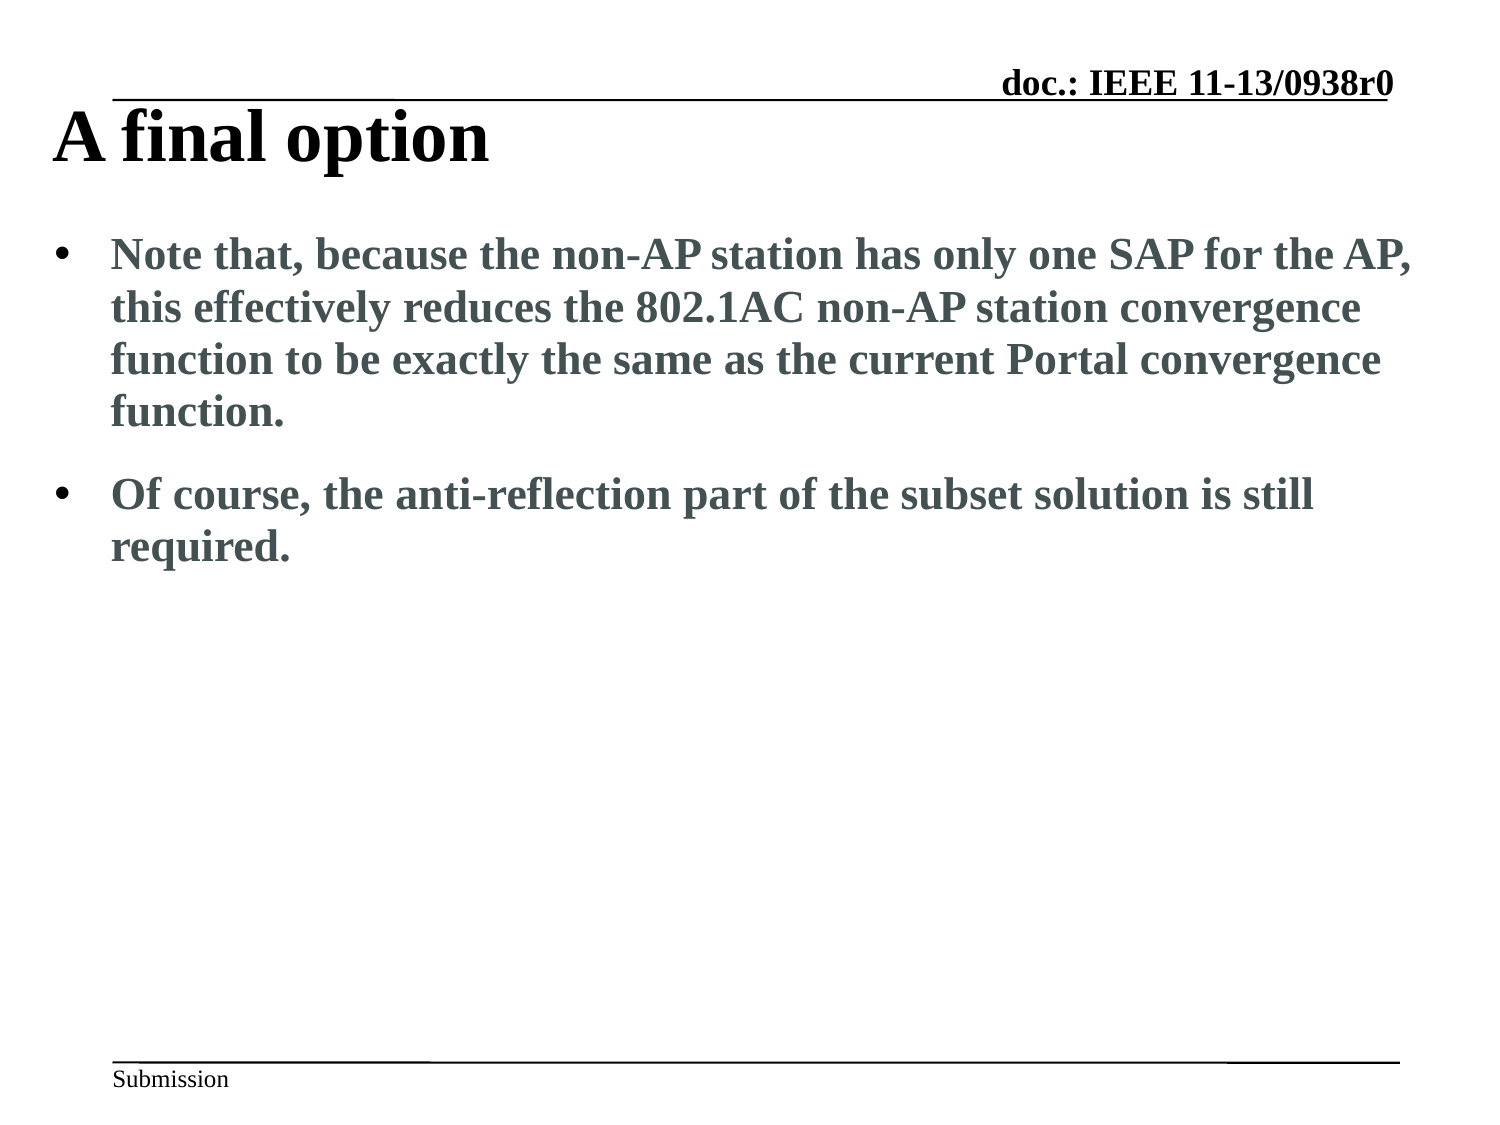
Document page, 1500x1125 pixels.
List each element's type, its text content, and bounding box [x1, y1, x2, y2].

list Note that, because the non-AP station has only one SAP for the AP, this effectively reduces the 802.1AC non-AP station convergence function to be exactly the same as the current Portal convergence function. Of course, the anti-reflection part of the subset solution is still required. [39, 220, 1447, 1036]
title A final option [37, 70, 1447, 209]
